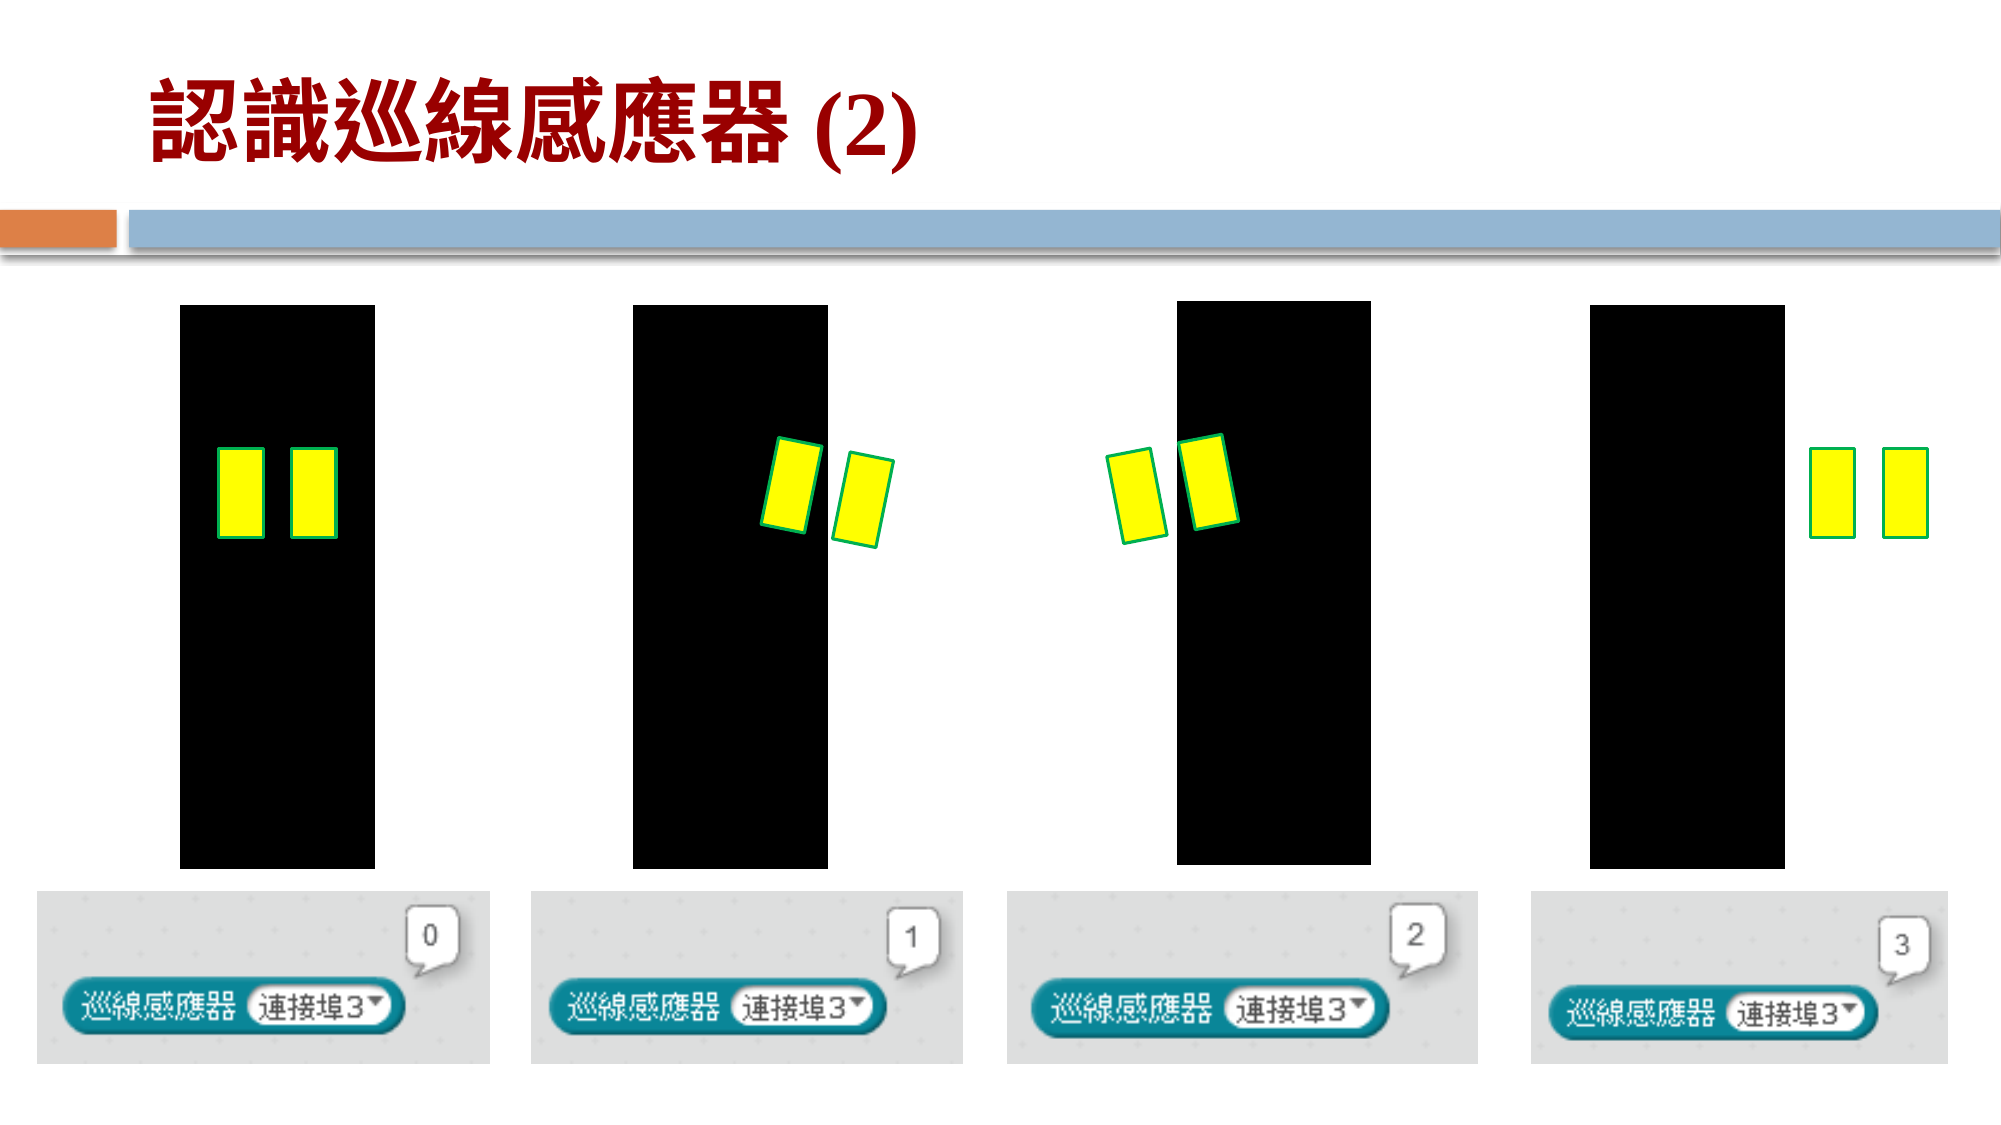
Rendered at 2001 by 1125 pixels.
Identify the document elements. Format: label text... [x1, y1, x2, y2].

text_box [1113, 444, 1232, 534]
picture [530, 891, 964, 1065]
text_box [768, 447, 887, 538]
title 認識巡線感應器(2) [133, 37, 1918, 200]
picture [1590, 305, 1785, 869]
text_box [218, 448, 337, 538]
picture [1007, 891, 1478, 1065]
picture [633, 305, 828, 869]
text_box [1810, 448, 1928, 538]
picture [1176, 300, 1372, 865]
picture [180, 305, 375, 869]
picture [37, 891, 491, 1065]
picture [1531, 891, 1948, 1065]
